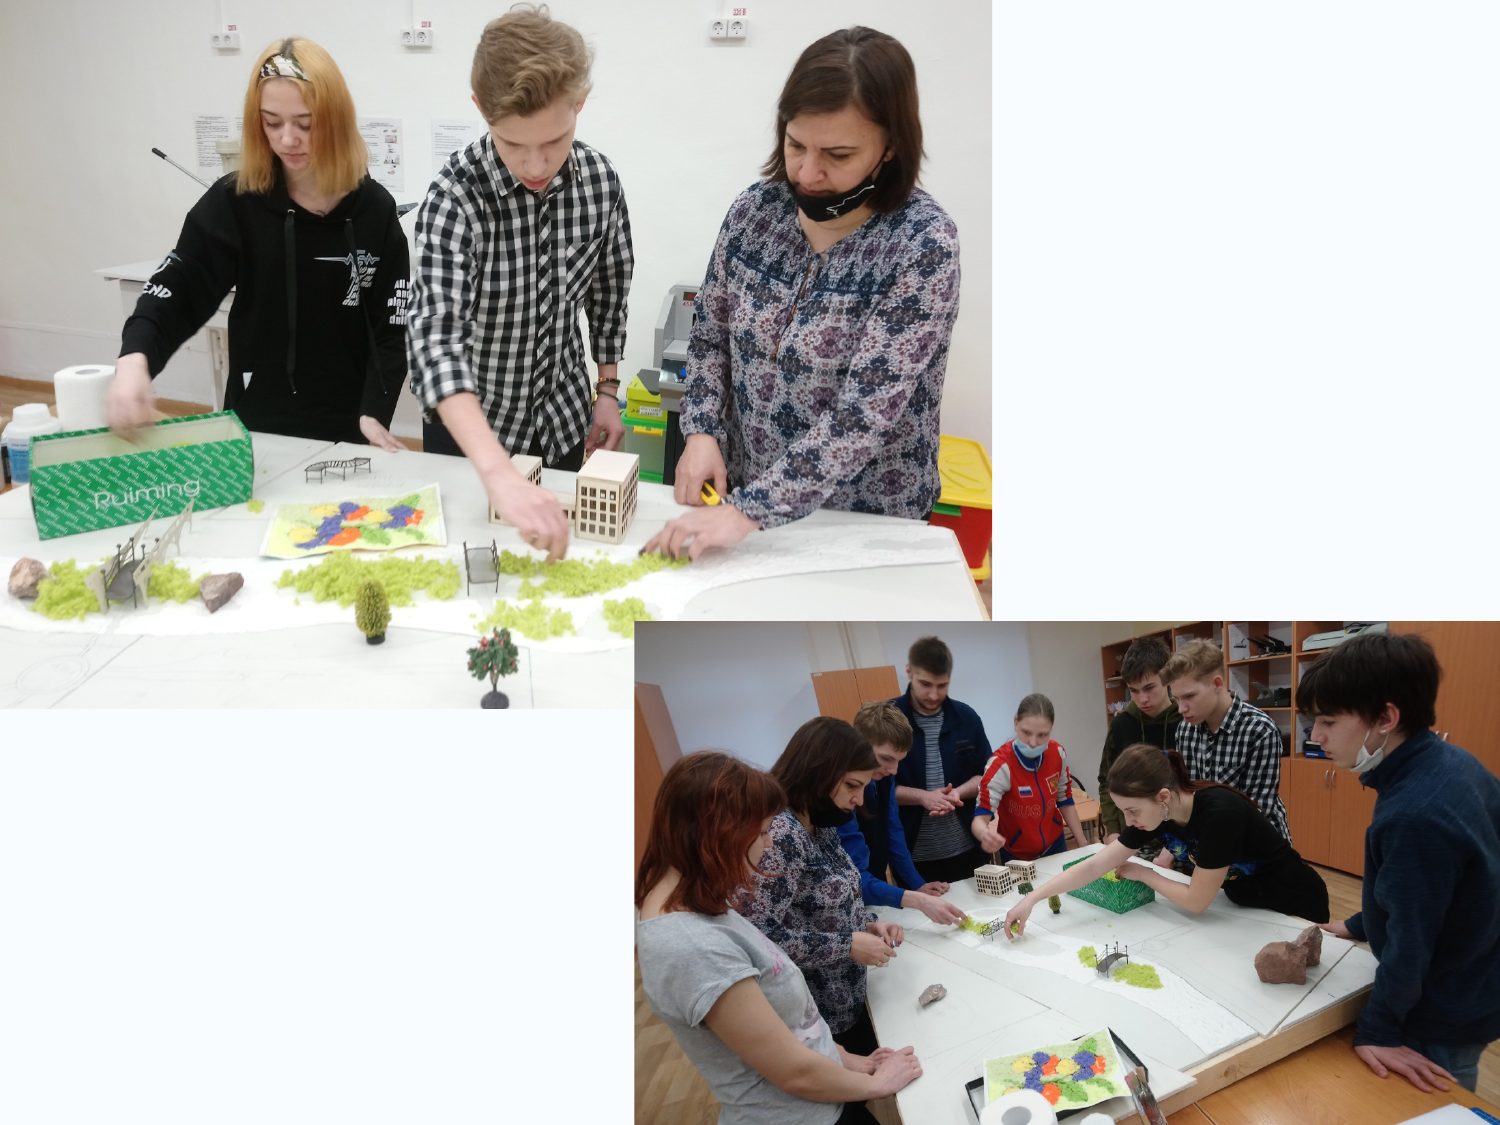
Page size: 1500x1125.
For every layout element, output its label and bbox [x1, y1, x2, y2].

list [0, 0, 993, 709]
picture [634, 621, 1500, 1125]
